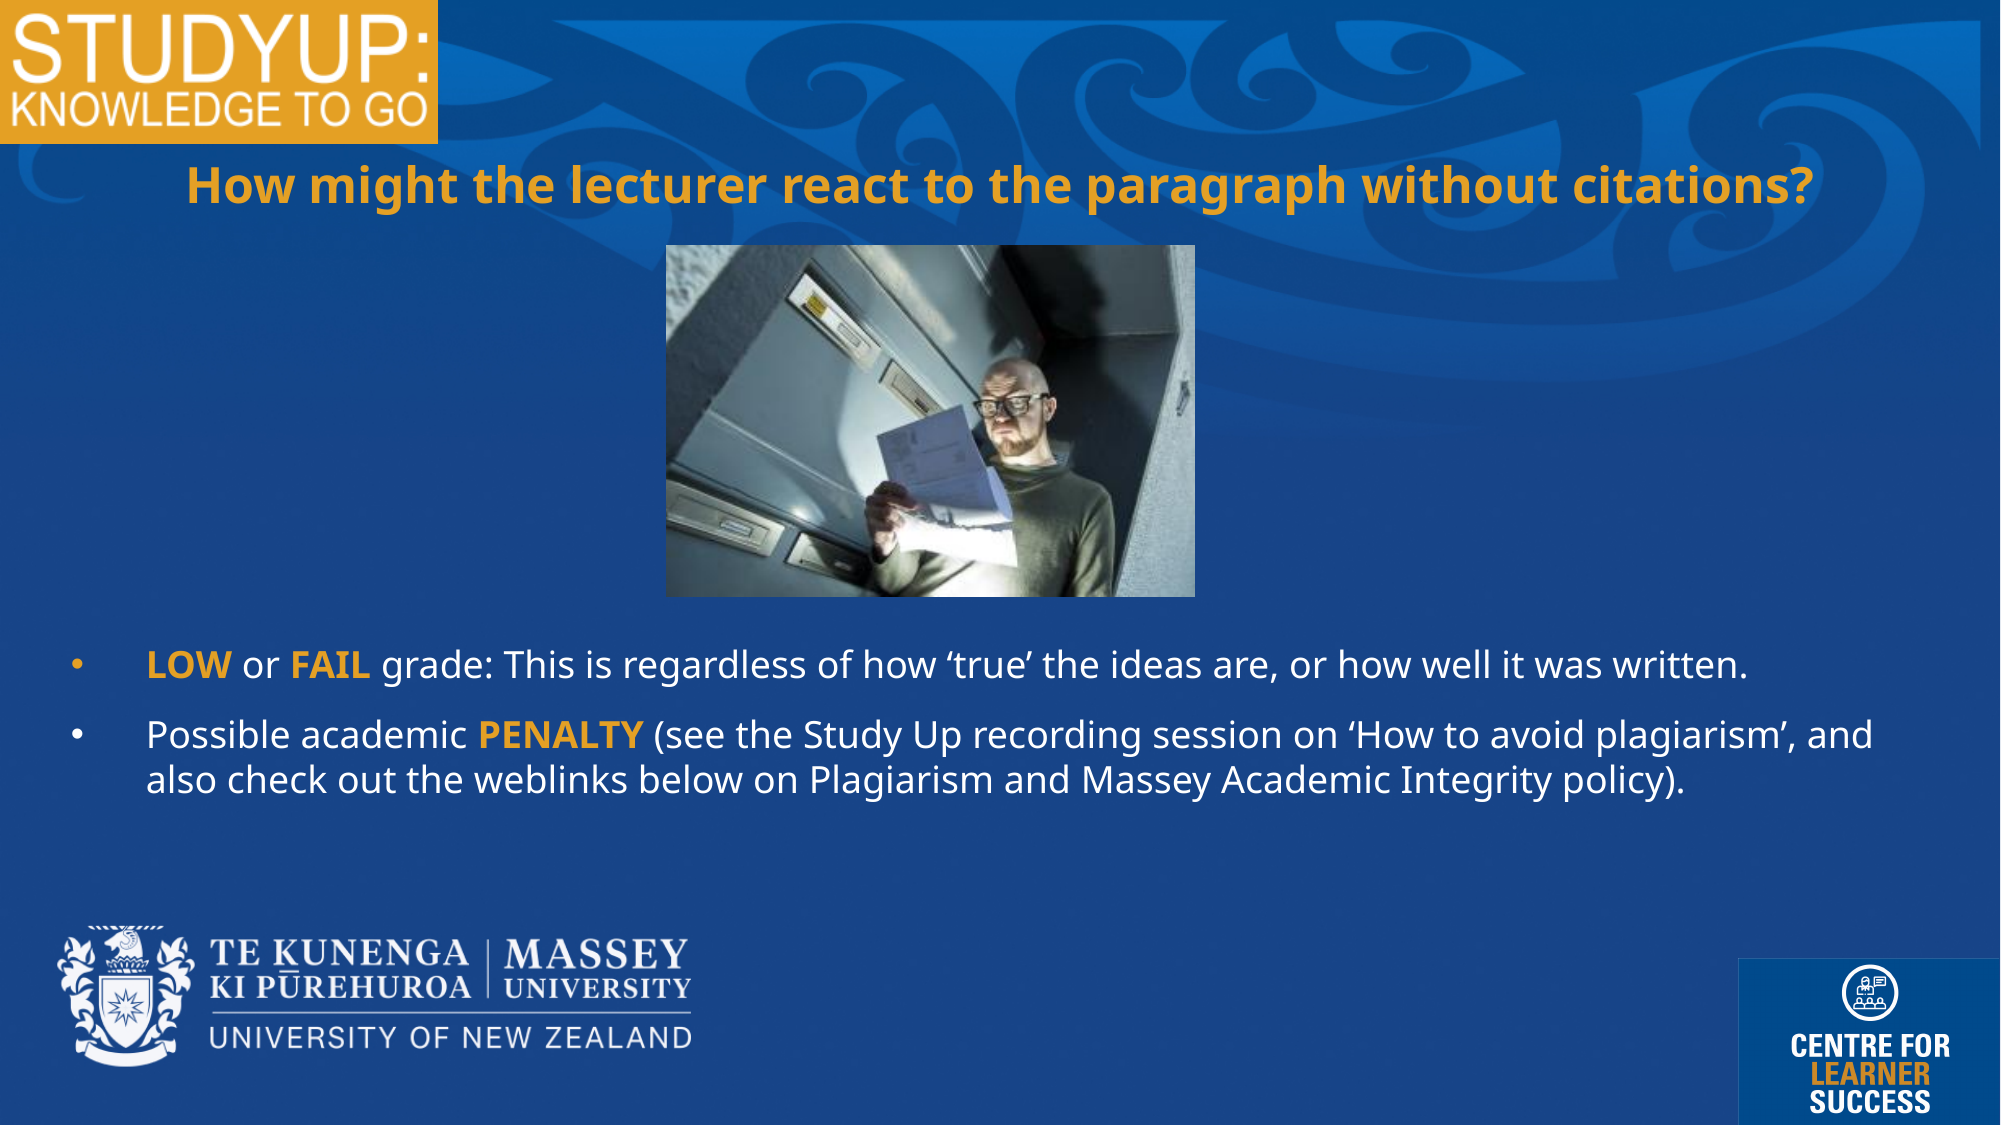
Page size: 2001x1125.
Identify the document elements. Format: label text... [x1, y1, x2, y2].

picture [0, 0, 2001, 1125]
title How might the lecturer react to the paragraph without citations? [47, 128, 1953, 246]
text_box LOW or FAIL grade: This is regardless of how ‘true’ the ideas are, or how well it was written. Possible academic PENALTY (see the Study Up recording session on ‘How to avoid plagiarism’, and also check out the weblinks below on Plagiarism and Massey Academic Integrity policy). [55, 634, 1899, 809]
